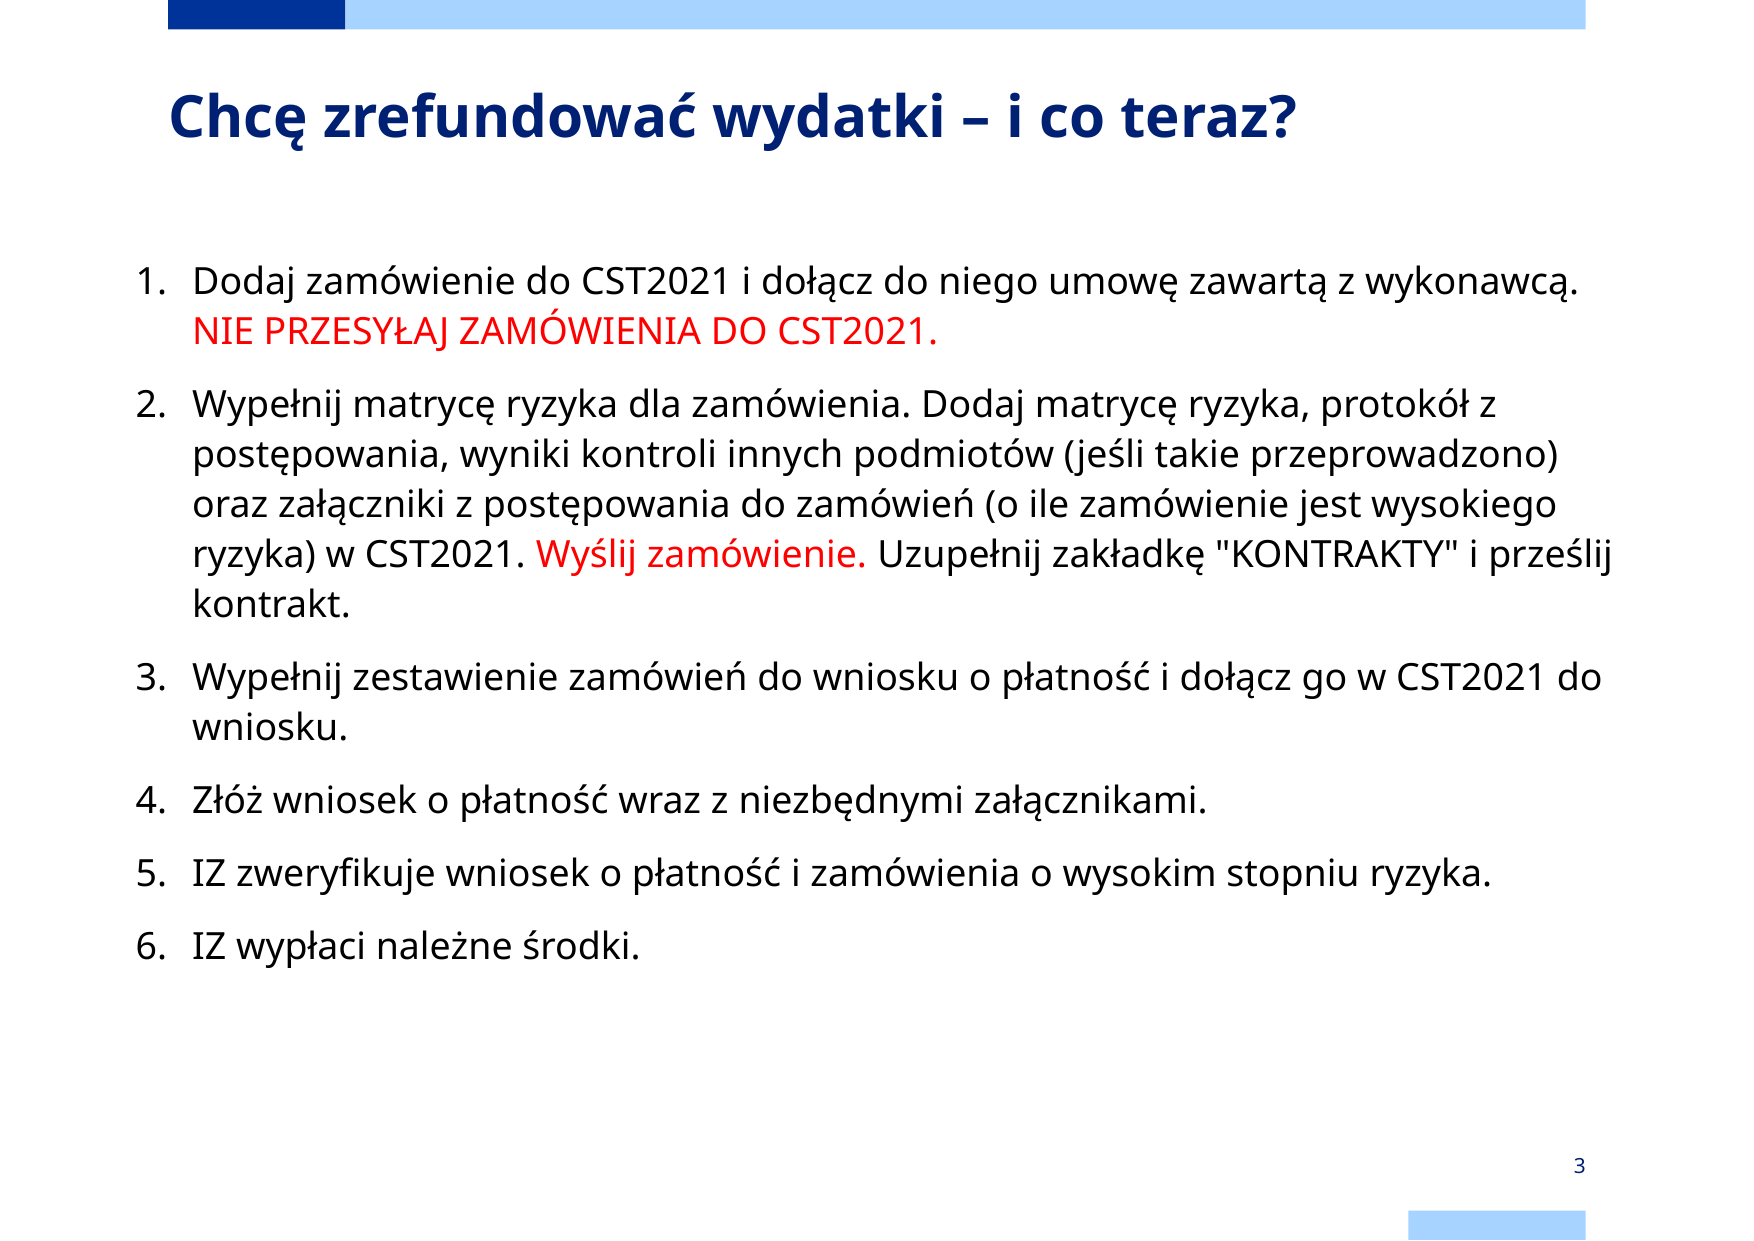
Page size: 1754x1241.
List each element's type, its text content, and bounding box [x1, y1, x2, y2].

slide_number 3 [1408, 1151, 1586, 1182]
list Dodaj zamówienie do CST2021 i dołącz do niego umowę zawartą z wykonawcą. NIE PRZESYŁAJ ZAMÓWIENIA DO CST2021. Wypełnij matrycę ryzyka dla zamówienia. Dodaj matrycę ryzyka, protokół z postępowania, wyniki kontroli innych podmiotów (jeśli takie przeprowadzono) oraz załączniki z postępowania do zamówień (o ile zamówienie jest wysokiego ryzyka) w CST2021. Wyślij zamówienie. Uzupełnij zakładkę "KONTRAKTY" i prześlij kontrakt. Wypełnij zestawienie zamówień do wniosku o płatność i dołącz go w CST2021 do wniosku. Złóż wniosek o płatność wraz z niezbędnymi załącznikami. IZ zweryfikuje wniosek o płatność i zamówienia o wysokim stopniu ryzyka. IZ wypłaci należne środki. [135, 252, 1631, 1076]
title Chcę zrefundować wydatki – i co teraz? [168, 73, 1588, 186]
